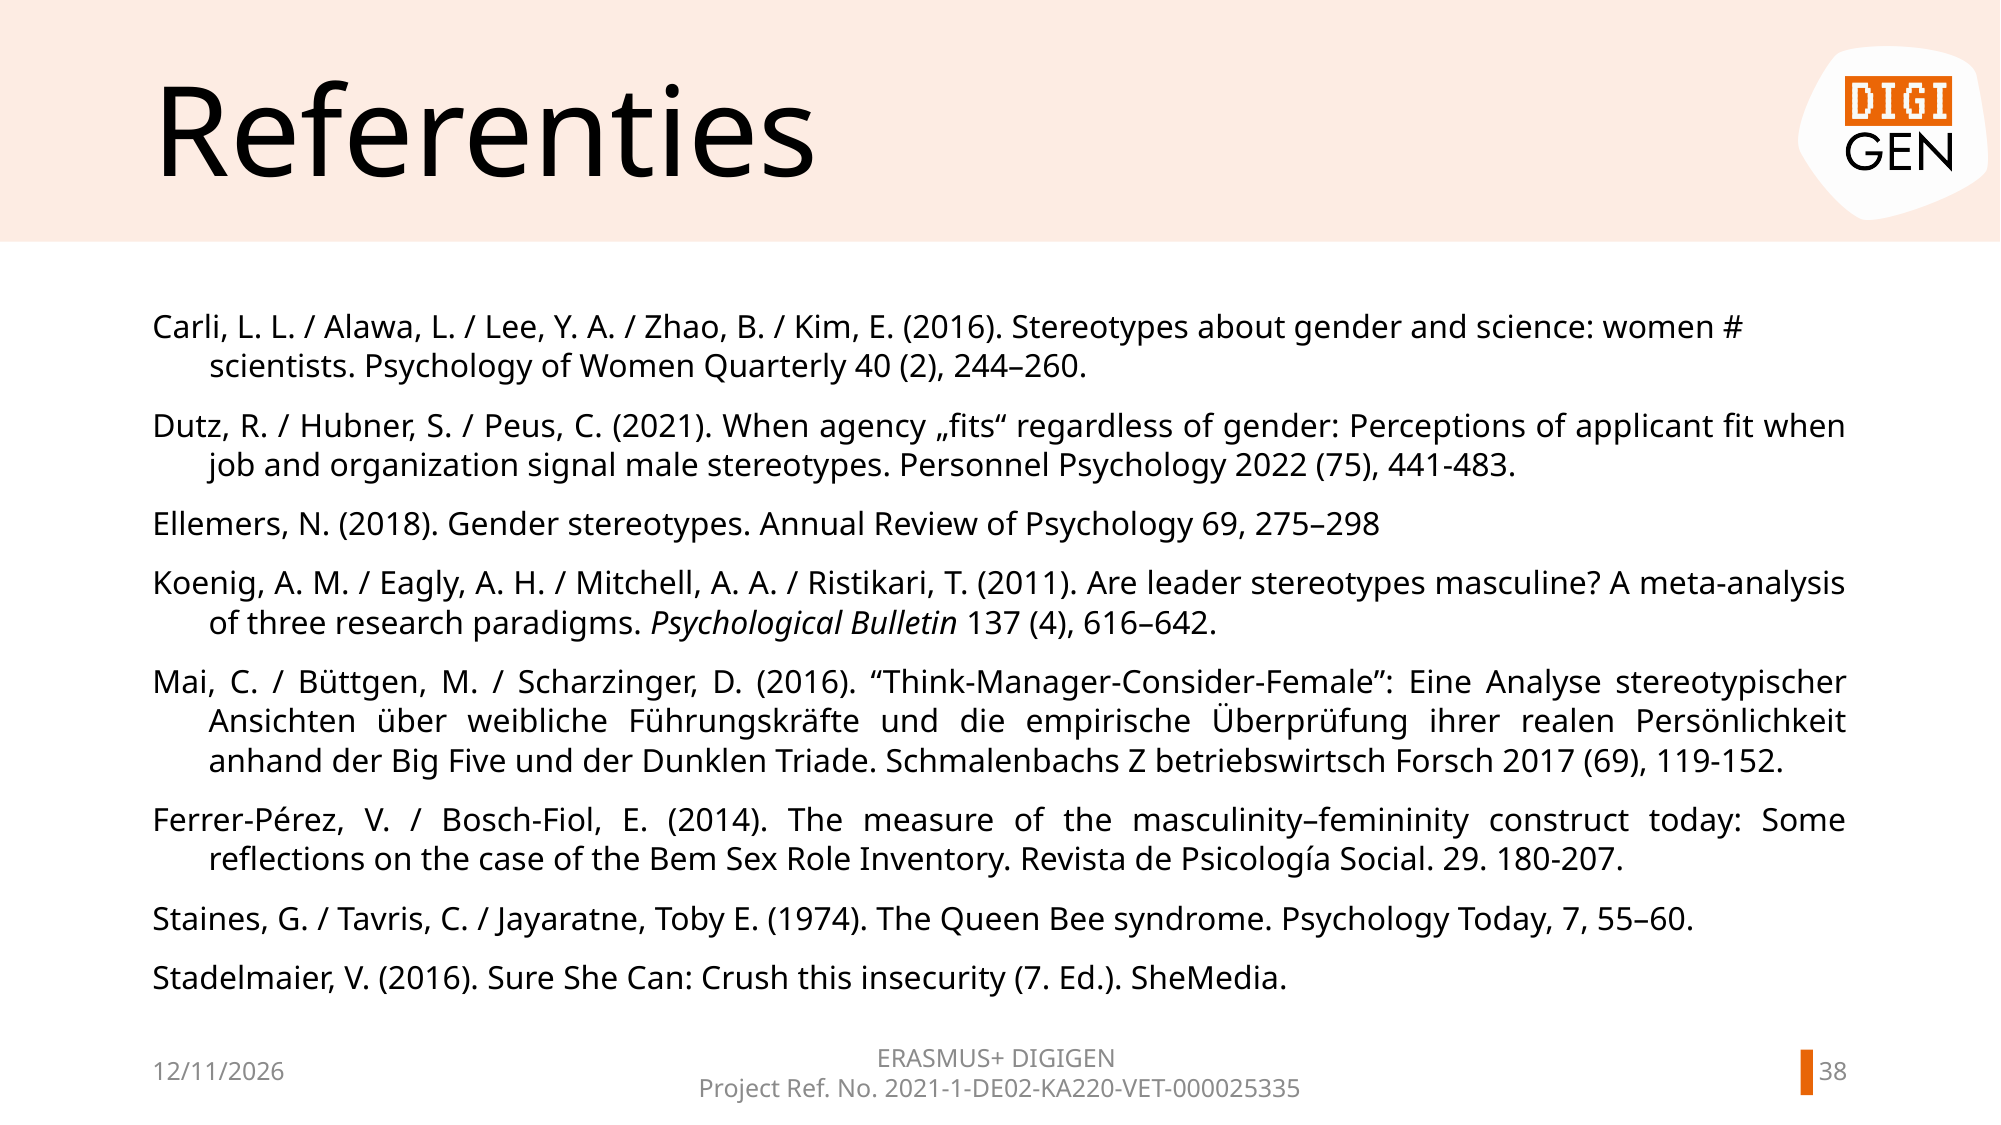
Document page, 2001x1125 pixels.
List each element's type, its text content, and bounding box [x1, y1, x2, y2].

footer ERASMUS+ DIGIGEN Project Ref. No. 2021-1-DE02-KA220-VET-000025335 [662, 1042, 1338, 1103]
list Carli, L. L. / Alawa, L. / Lee, Y. A. / Zhao, B. / Kim, E. (2016). Stereotypes about gender and science: women # scientists. Psychology of Women Quarterly 40 (2), 244–260. Dutz, R. / Hubner, S. / Peus, C. (2021). When agency „fits“ regardless of gender: Perceptions of applicant fit when job and organization signal male stereotypes. Personnel Psychology 2022 (75), 441-483. Ellemers, N. (2018). Gender stereotypes. Annual Review of Psychology 69, 275–298 Koenig, A. M. / Eagly, A. H. / Mitchell, A. A. / Ristikari, T. (2011). Are leader stereotypes masculine? A meta-analysis of three research paradigms. Psychological Bulletin 137 (4), 616–642. Mai, C. / Büttgen, M. / Scharzinger, D. (2016). “Think-Manager-Consider-Female”: Eine Analyse stereotypischer Ansichten über weibliche Führungskräfte und die empirische Überprüfung ihrer realen Persönlichkeit anhand der Big Five und der Dunklen Triade. Schmalenbachs Z betriebswirtsch Forsch 2017 (69), 119-152. Ferrer-Pérez, V. / Bosch-Fiol, E. (2014). The measure of the masculinity–femininity construct today: Some reflections on the case of the Bem Sex Role Inventory. Revista de Psicología Social. 29. 180-207. Staines, G. / Tavris, C. / Jayaratne, Toby E. (1974). The Queen Bee syndrome. Psychology Today, 7, 55–60. Stadelmaier, V. (2016). Sure She Can: Crush this insecurity (7. Ed.). SheMedia. [137, 299, 1863, 1014]
title Referenties [137, 61, 1628, 190]
slide_number 37 [1764, 1042, 1863, 1103]
picture [1798, 46, 1988, 220]
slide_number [137, 1042, 588, 1103]
